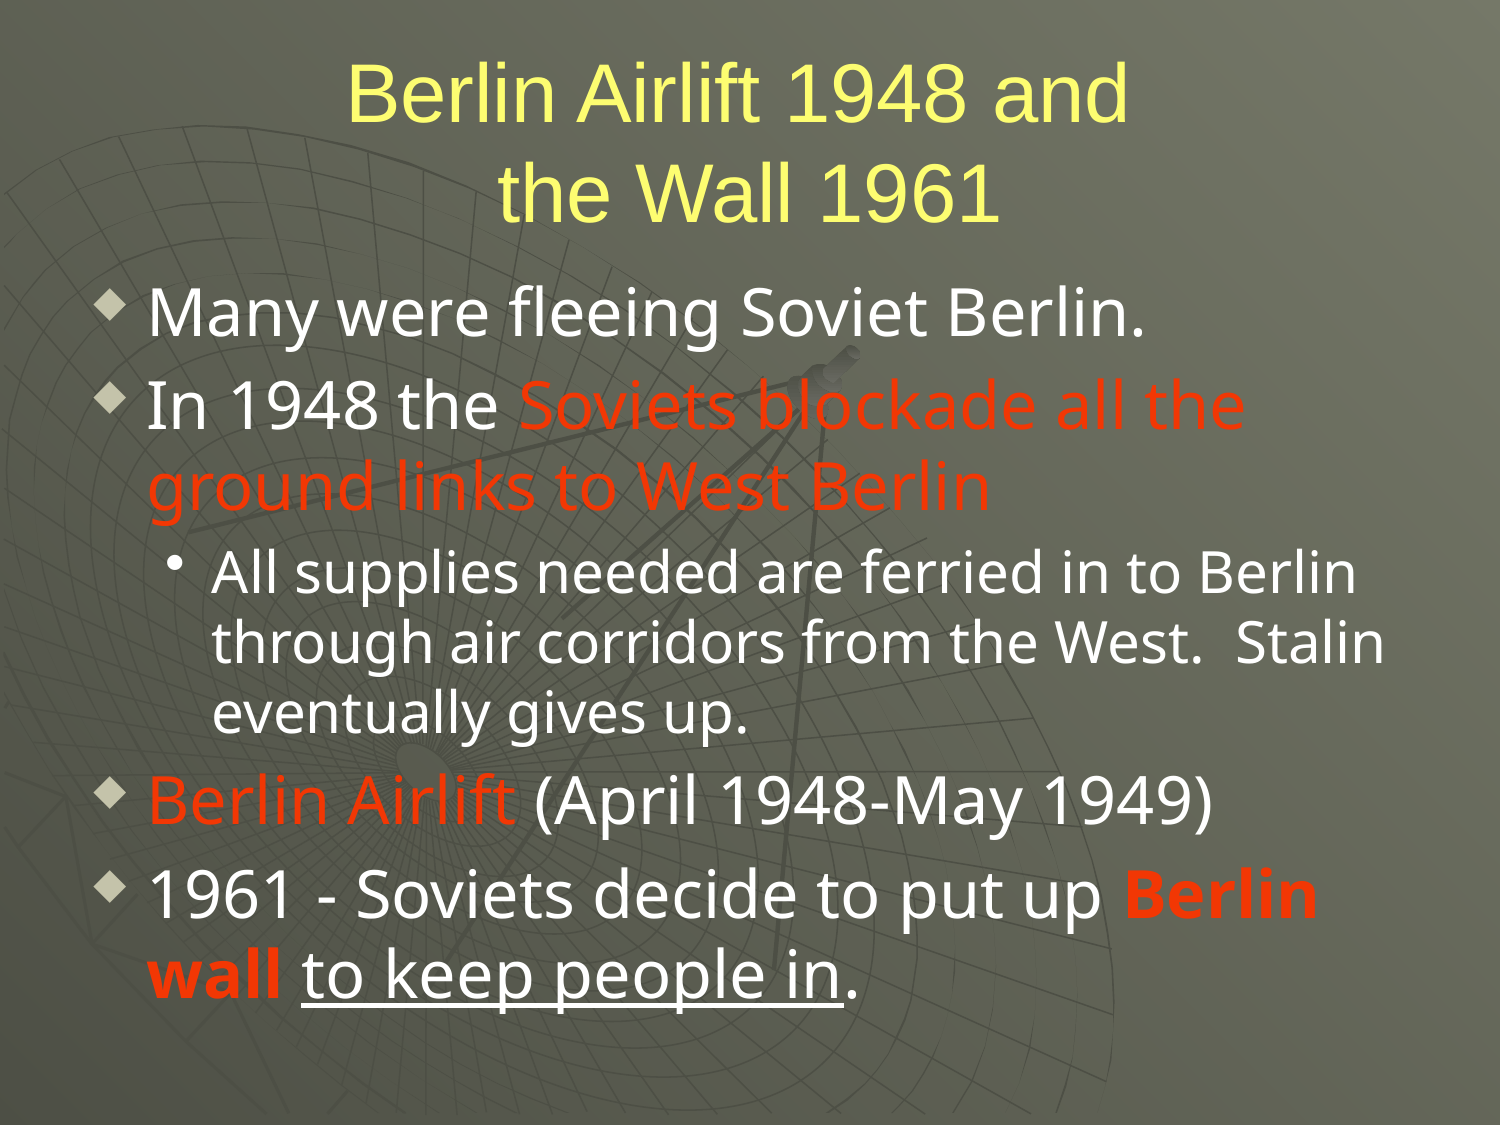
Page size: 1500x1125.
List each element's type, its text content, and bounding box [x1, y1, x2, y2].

title Berlin Airlift 1948 and the Wall 1961 [74, 45, 1426, 233]
list Many were fleeing Soviet Berlin. In 1948 the Soviets blockade all the ground links to West Berlin All supplies needed are ferried in to Berlin through air corridors from the West. Stalin eventually gives up. Berlin Airlift (April 1948-May 1949) 1961 - Soviets decide to put up Berlin wall to keep people in. [74, 262, 1426, 1125]
